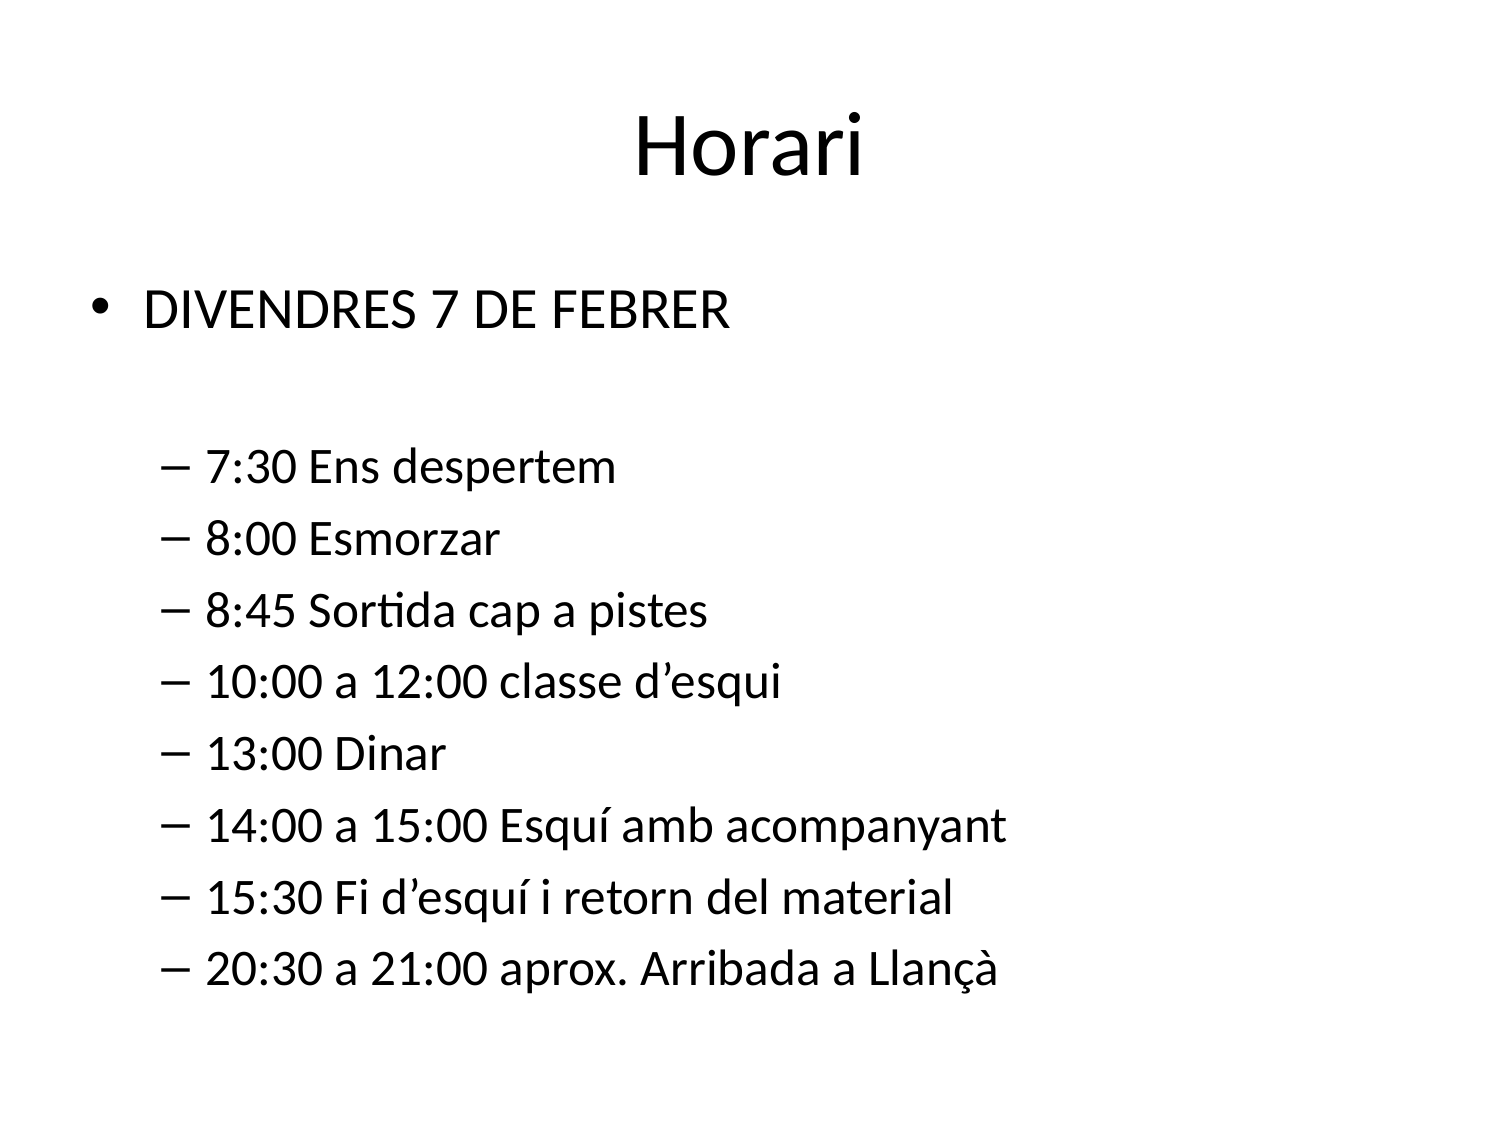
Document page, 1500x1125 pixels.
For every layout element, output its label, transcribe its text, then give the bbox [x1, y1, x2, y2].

list DIVENDRES 7 DE FEBRER 7:30 Ens despertem 8:00 Esmorzar 8:45 Sortida cap a pistes 10:00 a 12:00 classe d’esqui 13:00 Dinar 14:00 a 15:00 Esquí amb acompanyant 15:30 Fi d’esquí i retorn del material 20:30 a 21:00 aprox. Arribada a Llançà [75, 262, 1425, 1005]
title Horari [75, 45, 1425, 233]
